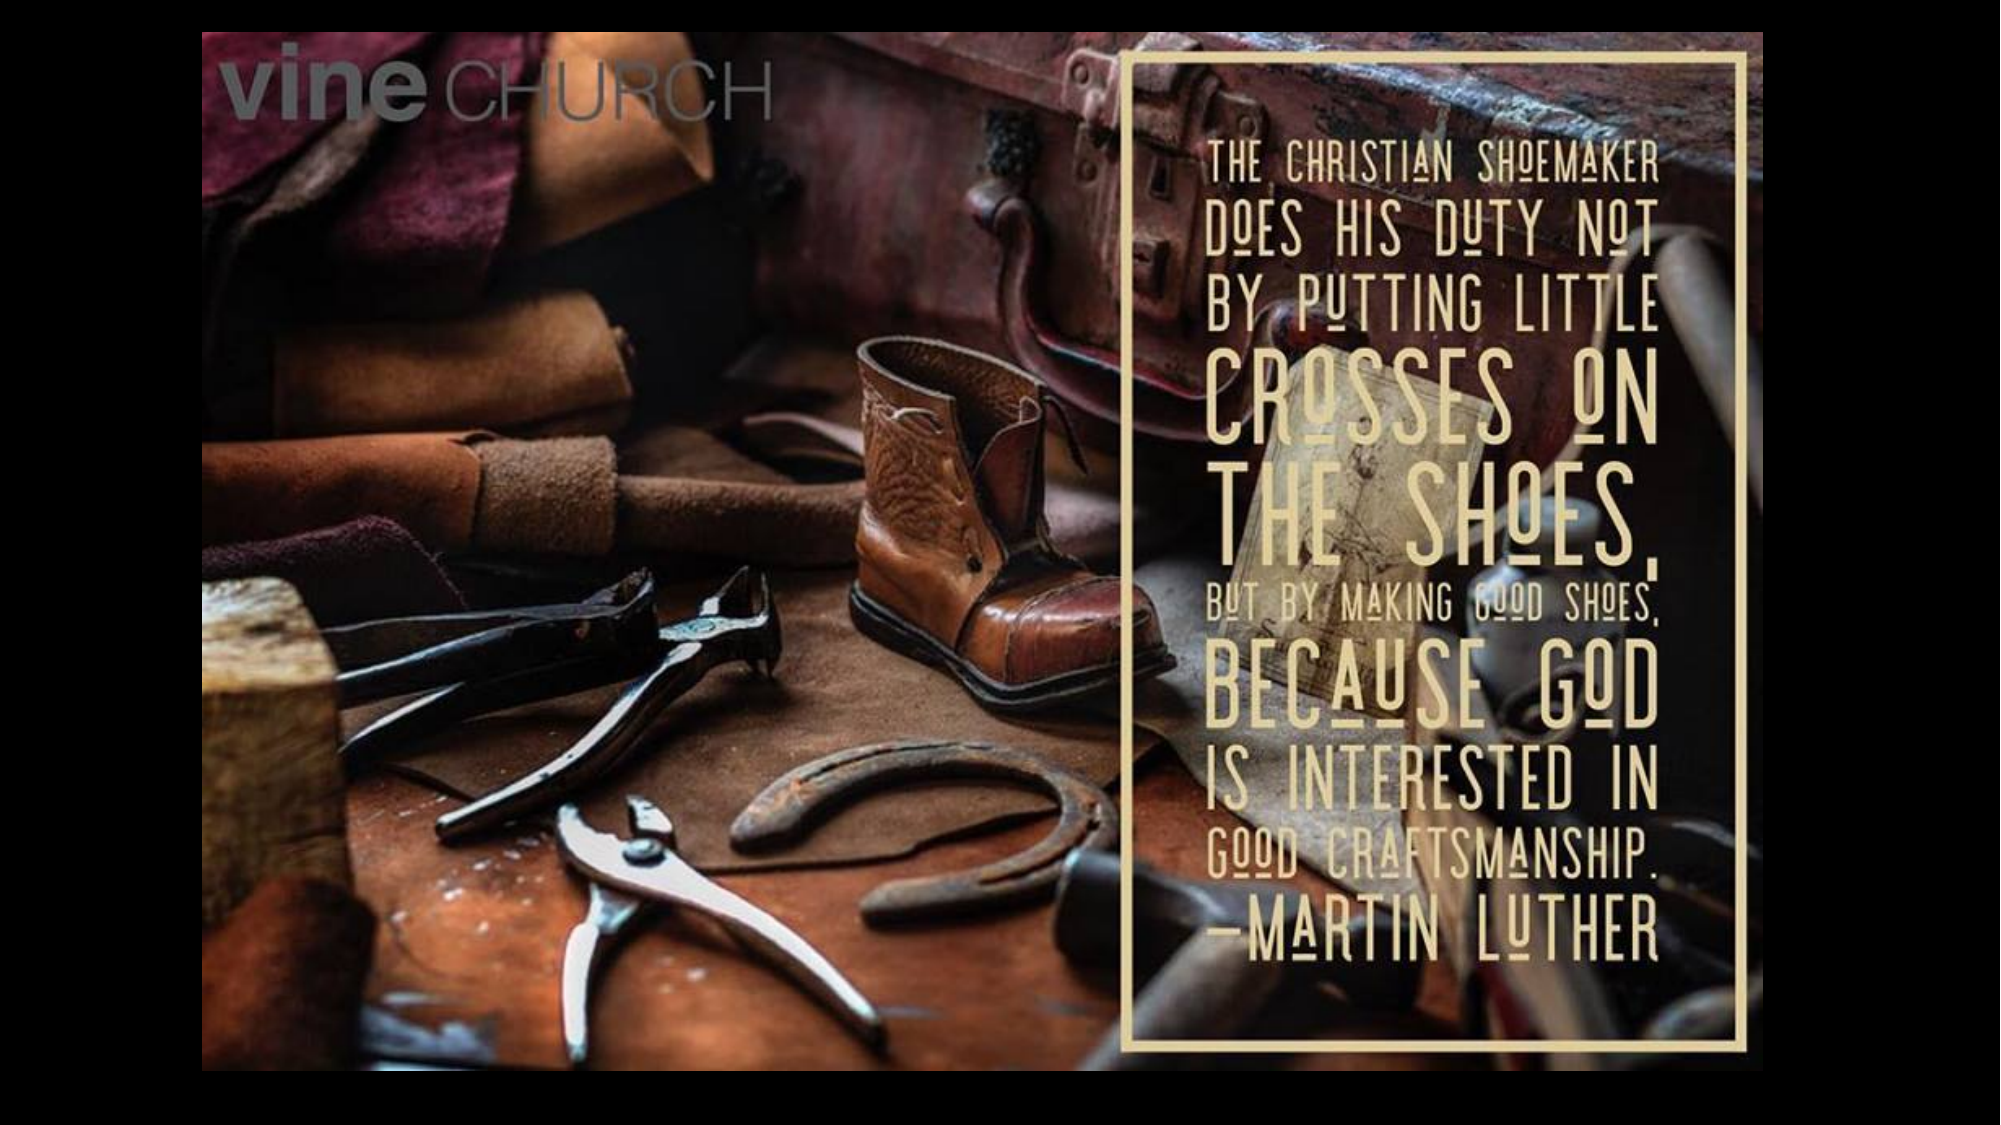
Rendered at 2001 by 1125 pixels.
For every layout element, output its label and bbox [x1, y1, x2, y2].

list [202, 32, 1763, 1071]
